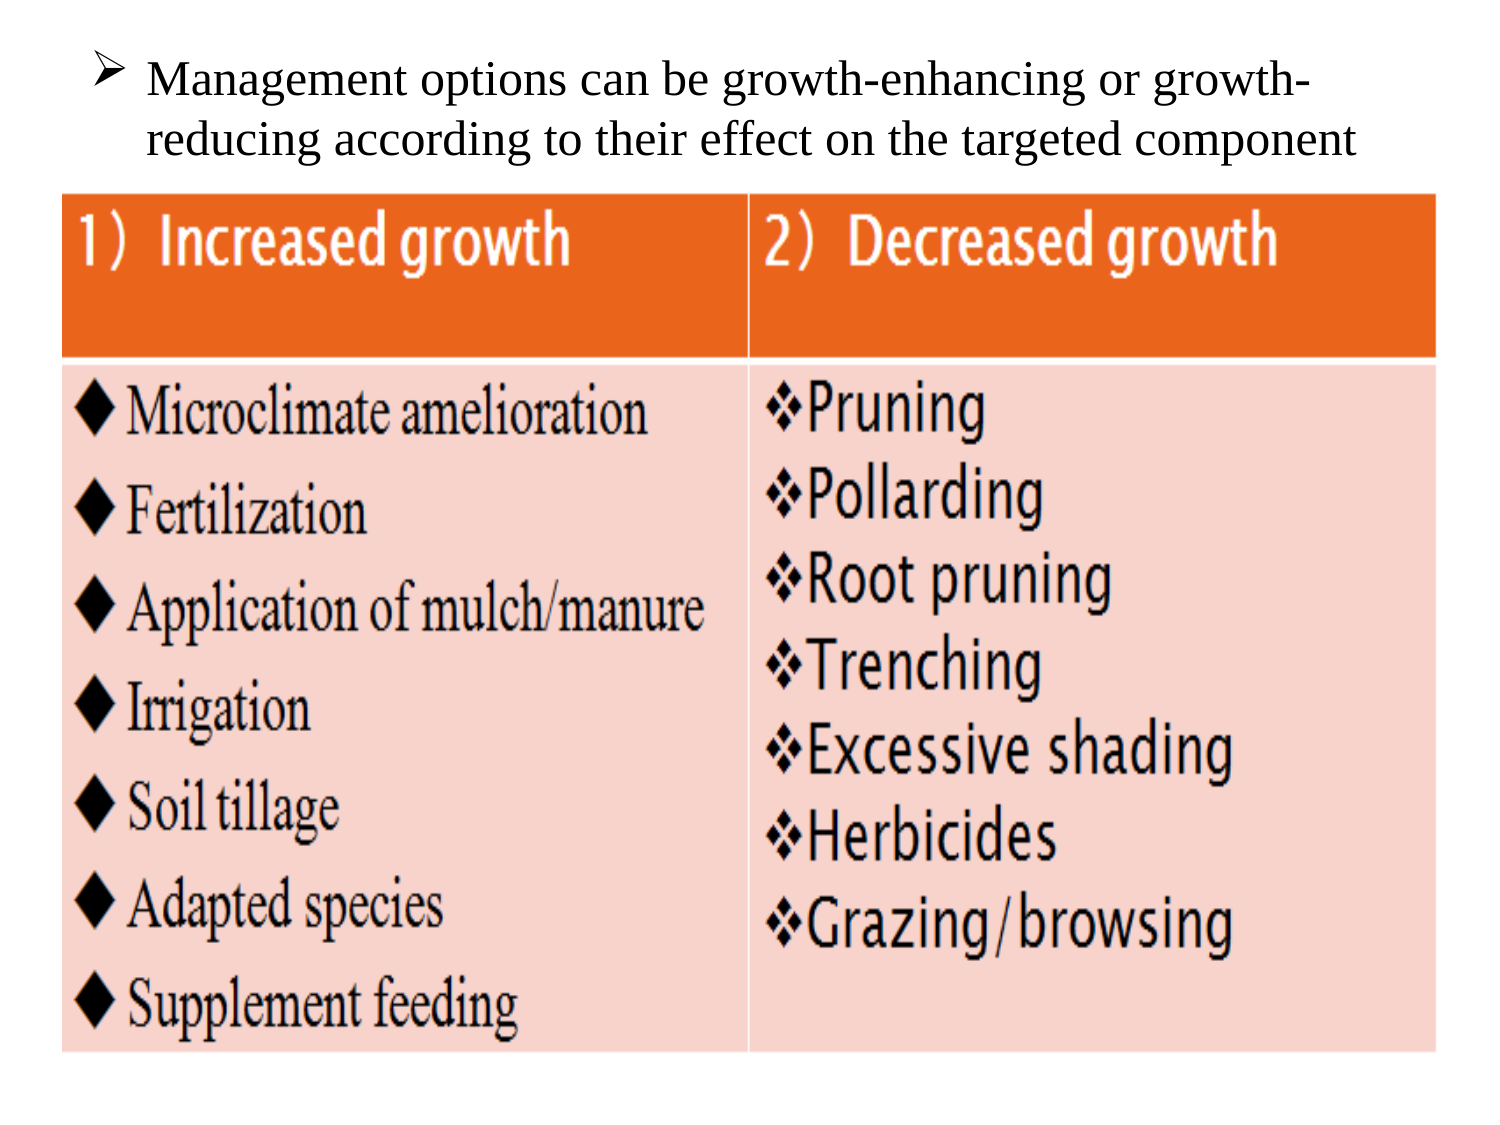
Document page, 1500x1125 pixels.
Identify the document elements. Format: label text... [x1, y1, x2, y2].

list Management options can be growth-enhancing or growth-reducing according to their effect on the targeted component [75, 37, 1425, 185]
picture [62, 187, 1438, 1063]
